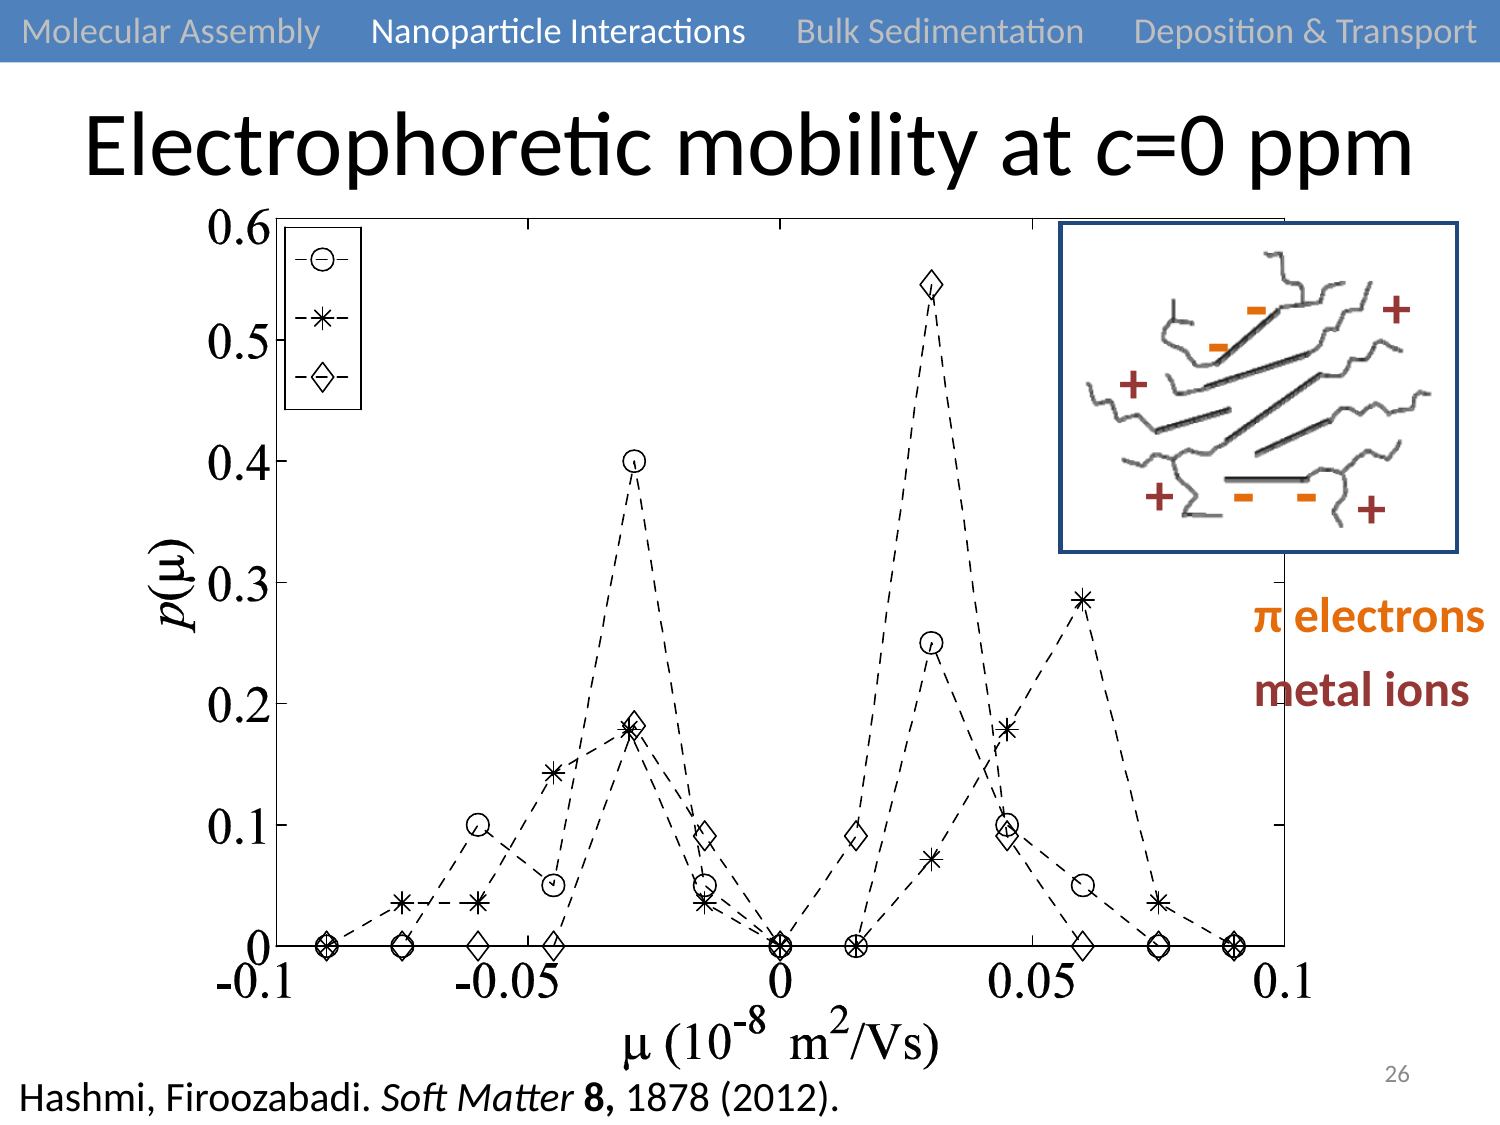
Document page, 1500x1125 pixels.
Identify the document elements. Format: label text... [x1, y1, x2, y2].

text_box Molecular Assembly Nanoparticle Interactions Bulk Sedimentation Deposition & Transport [0, 0, 1500, 63]
picture [107, 144, 1456, 1076]
text_box metal ions [1417, 649, 1486, 724]
title Electrophoretic mobility at c=0 ppm [0, 63, 1500, 233]
slide_number 26 [1074, 1042, 1425, 1103]
text_box Hashmi, Firoozabadi. Soft Matter 8, 1878 (2012). [3, 1062, 856, 1125]
text_box π electrons [1417, 574, 1500, 650]
